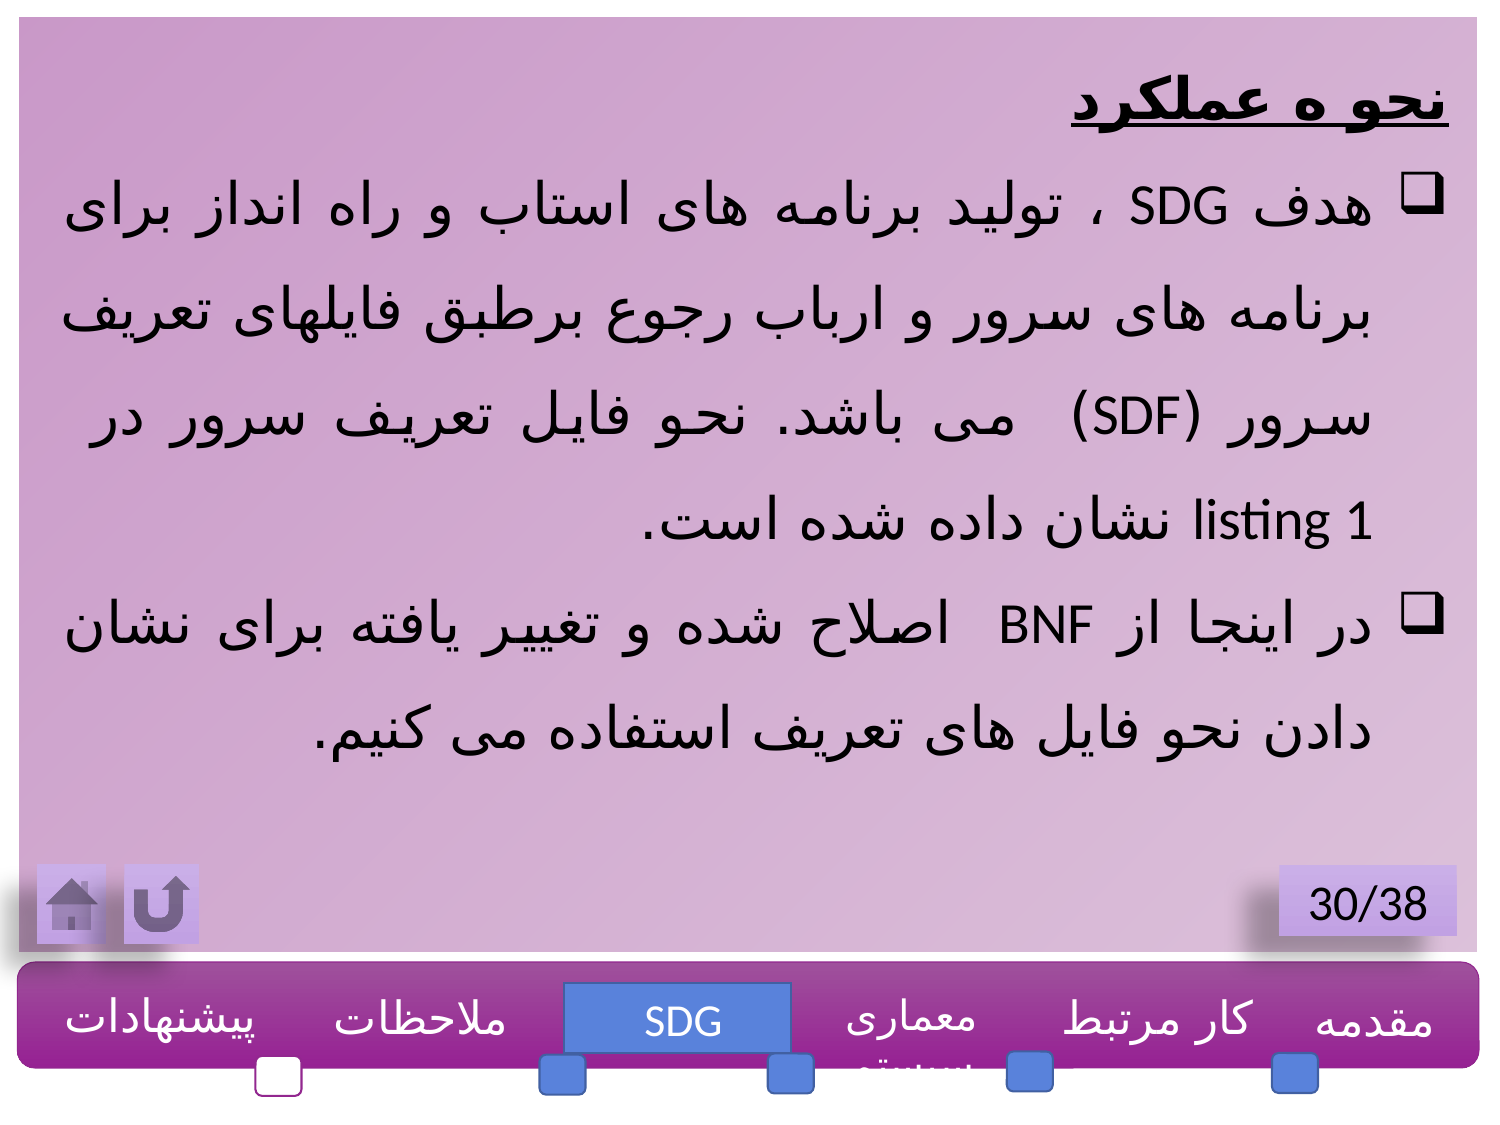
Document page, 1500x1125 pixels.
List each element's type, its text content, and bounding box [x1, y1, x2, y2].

text_box ملاحظات [284, 981, 559, 1052]
text_box [37, 27, 44, 863]
text_box [1005, 1050, 1054, 1093]
text_box SDG [563, 982, 792, 1054]
text_box مقدمه [1279, 982, 1472, 1053]
text_box 30/38 [1279, 864, 1457, 937]
text_box [37, 863, 107, 945]
text_box [16, 14, 1480, 955]
text_box [538, 1053, 587, 1096]
text_box [124, 863, 200, 944]
text_box [1270, 1051, 1320, 1095]
text_box [766, 1052, 815, 1095]
text_box [254, 1054, 303, 1097]
text_box [16, 961, 1480, 1069]
text_box نحو ه عملکرد هدف SDG ، تولید برنامه های استاب و راه انداز برای برنامه های سرور و ارباب رجوع برطبق فایلهای تعریف سرور (SDF) می باشد. نحو فایل تعریف سرور در listing 1 نشان داده شده است. در اینجا از BNF اصلاح شده و تغییر یافته برای نشان دادن نحو فایل های تعریف استفاده می کنیم. [44, 27, 1464, 864]
text_box کار مرتبط [1036, 981, 1279, 1052]
text_box پیشنهادات [37, 978, 285, 1049]
text_box معماری سیستم [791, 981, 1032, 1097]
